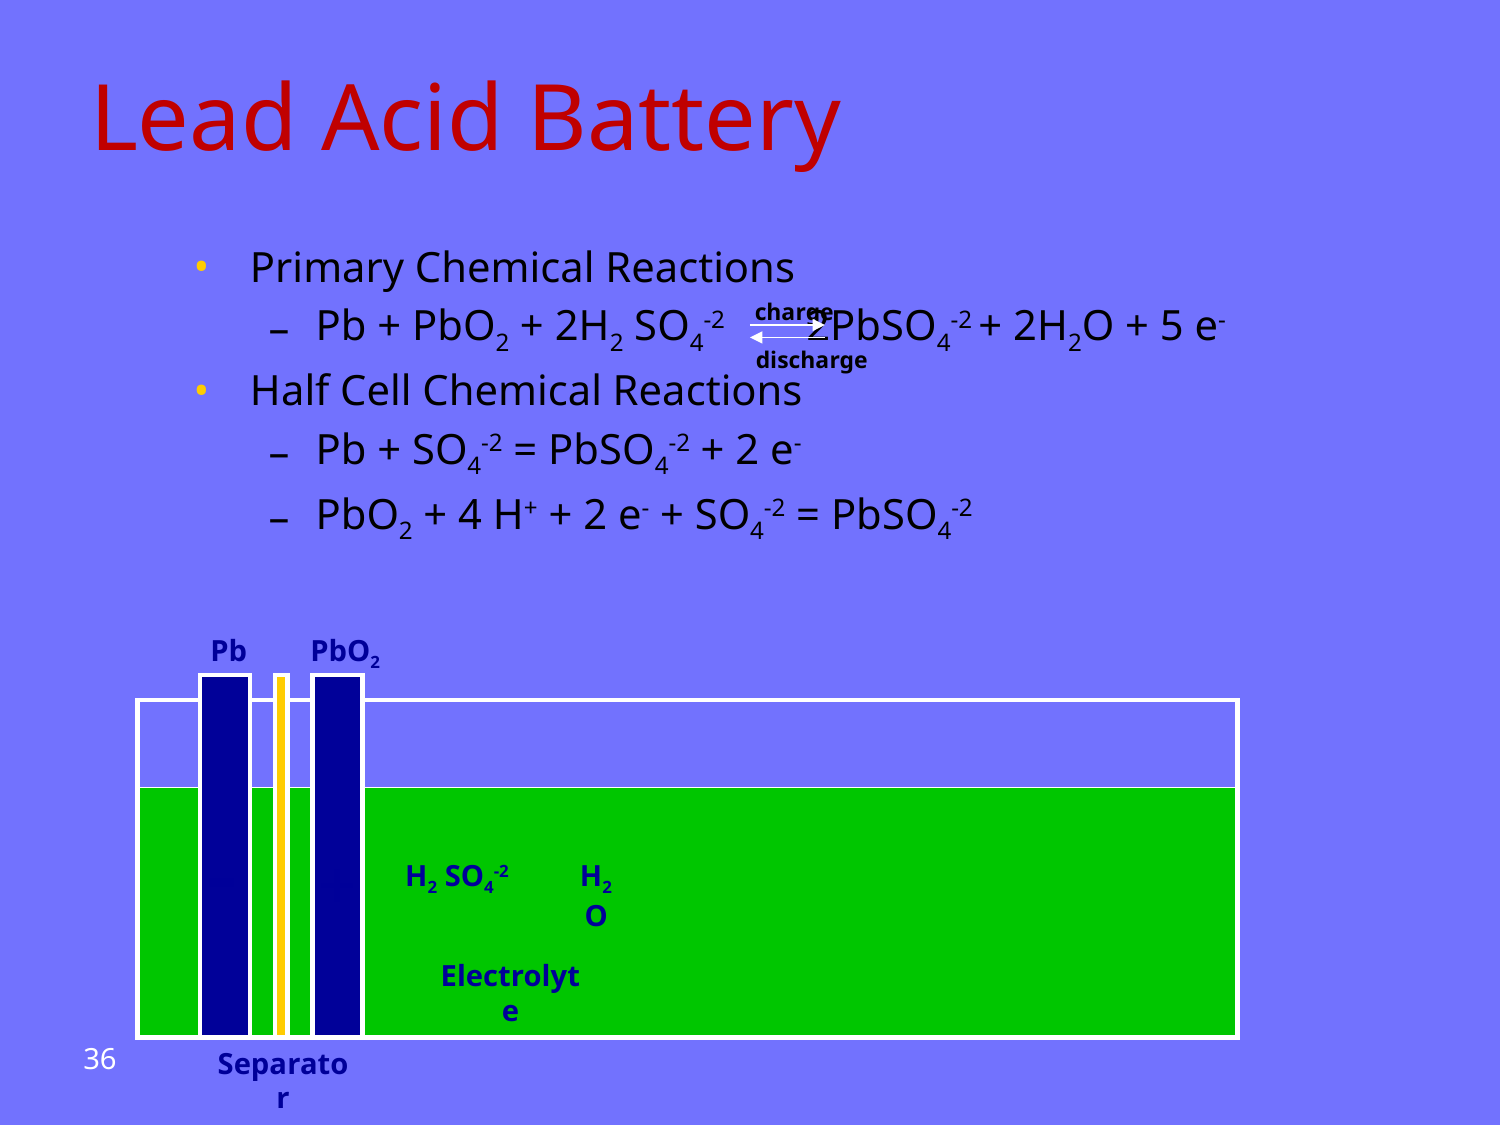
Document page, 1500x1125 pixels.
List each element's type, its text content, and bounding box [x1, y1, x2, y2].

text_box Pb [195, 624, 263, 675]
text_box [200, 938, 250, 1037]
text_box + [303, 835, 373, 931]
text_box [739, 289, 884, 382]
text_box ‹#› [50, 1012, 150, 1088]
text_box - [190, 802, 254, 938]
text_box [274, 674, 288, 1037]
text_box Separator [200, 1037, 367, 1123]
text_box [288, 699, 312, 1037]
list Primary Chemical Reactions Pb + PbO2 + 2H2 SO4-2 2PbSO4-2 + 2H2O + 5 e- Half Cell Chemical Reactions Pb + SO4-2 = PbSO4-2 + 2 e- PbO2 + 4 H+ + 2 e- + SO4-2 = PbSO4-2 [178, 233, 1379, 585]
text_box [363, 699, 1238, 1038]
text_box [200, 675, 250, 802]
text_box Electrolyte [421, 949, 600, 1035]
text_box [137, 699, 200, 1038]
text_box PbO2 [294, 624, 396, 680]
text_box [312, 931, 363, 1037]
text_box [312, 680, 363, 835]
text_box [250, 699, 274, 1037]
text_box H2 O [549, 849, 643, 940]
title Lead Acid Battery [75, 47, 1425, 180]
text_box H2 SO4-2 [387, 849, 527, 905]
